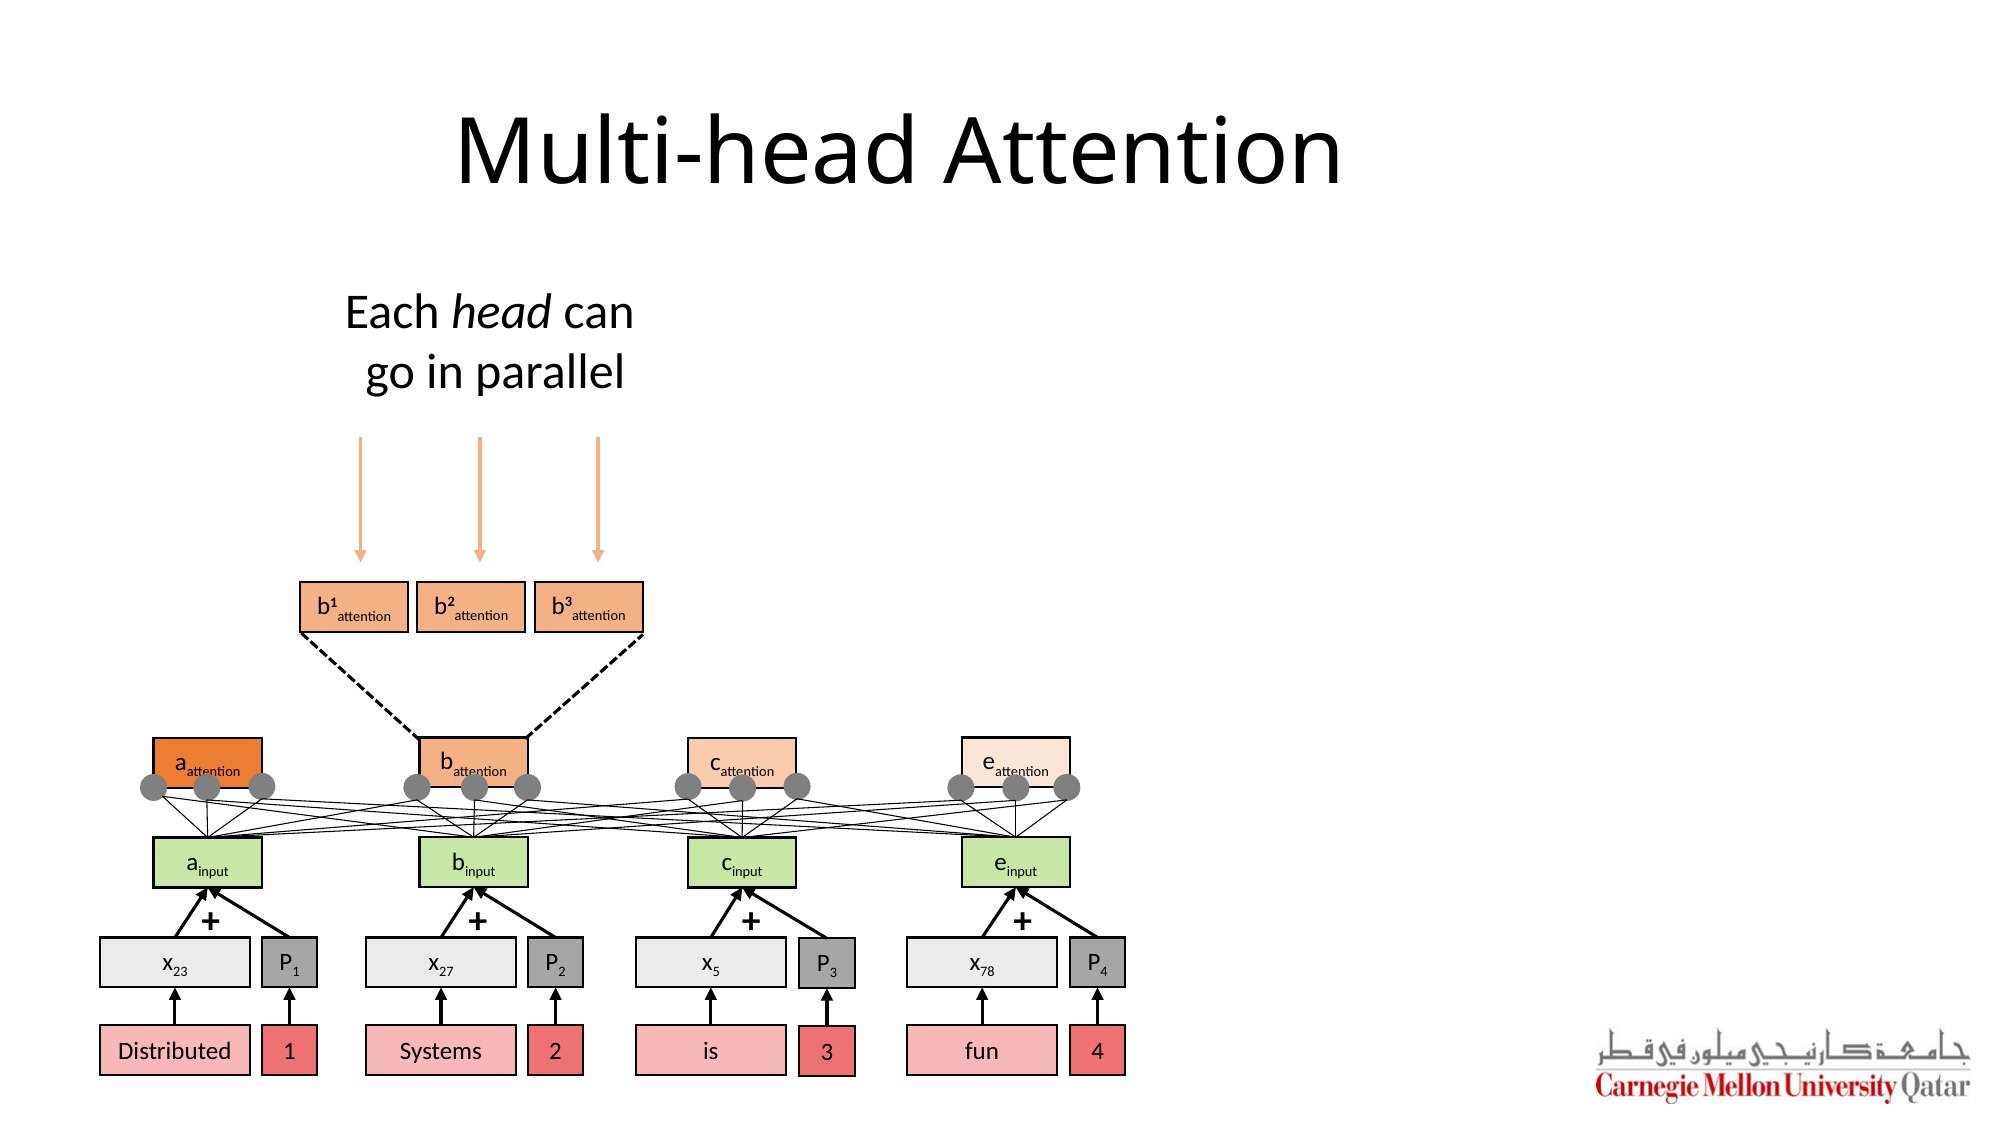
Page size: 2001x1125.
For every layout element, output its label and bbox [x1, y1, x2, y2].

title [125, 45, 1676, 263]
picture [1596, 1027, 1971, 1104]
text_box [329, 271, 661, 406]
text_box [99, 581, 1126, 1077]
